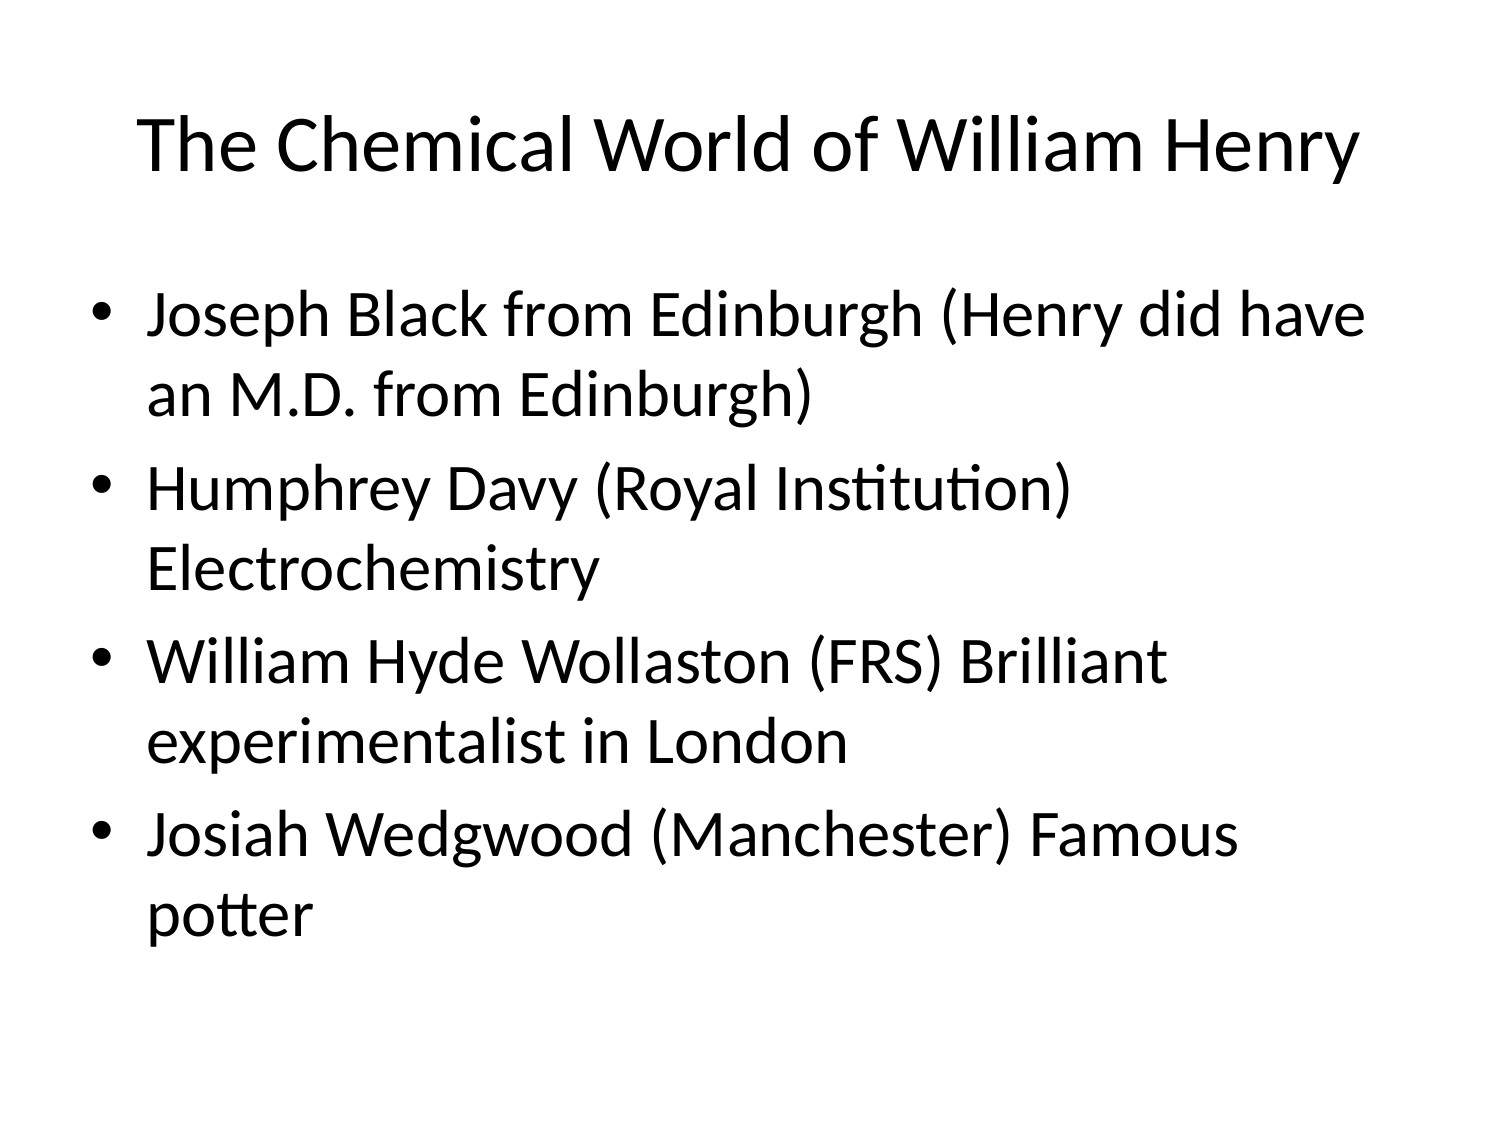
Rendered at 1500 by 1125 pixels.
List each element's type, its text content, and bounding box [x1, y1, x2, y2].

title The Chemical World of William Henry [75, 45, 1425, 233]
list Joseph Black from Edinburgh (Henry did have an M.D. from Edinburgh) Humphrey Davy (Royal Institution) Electrochemistry William Hyde Wollaston (FRS) Brilliant experimentalist in London Josiah Wedgwood (Manchester) Famous potter [75, 262, 1425, 1005]
